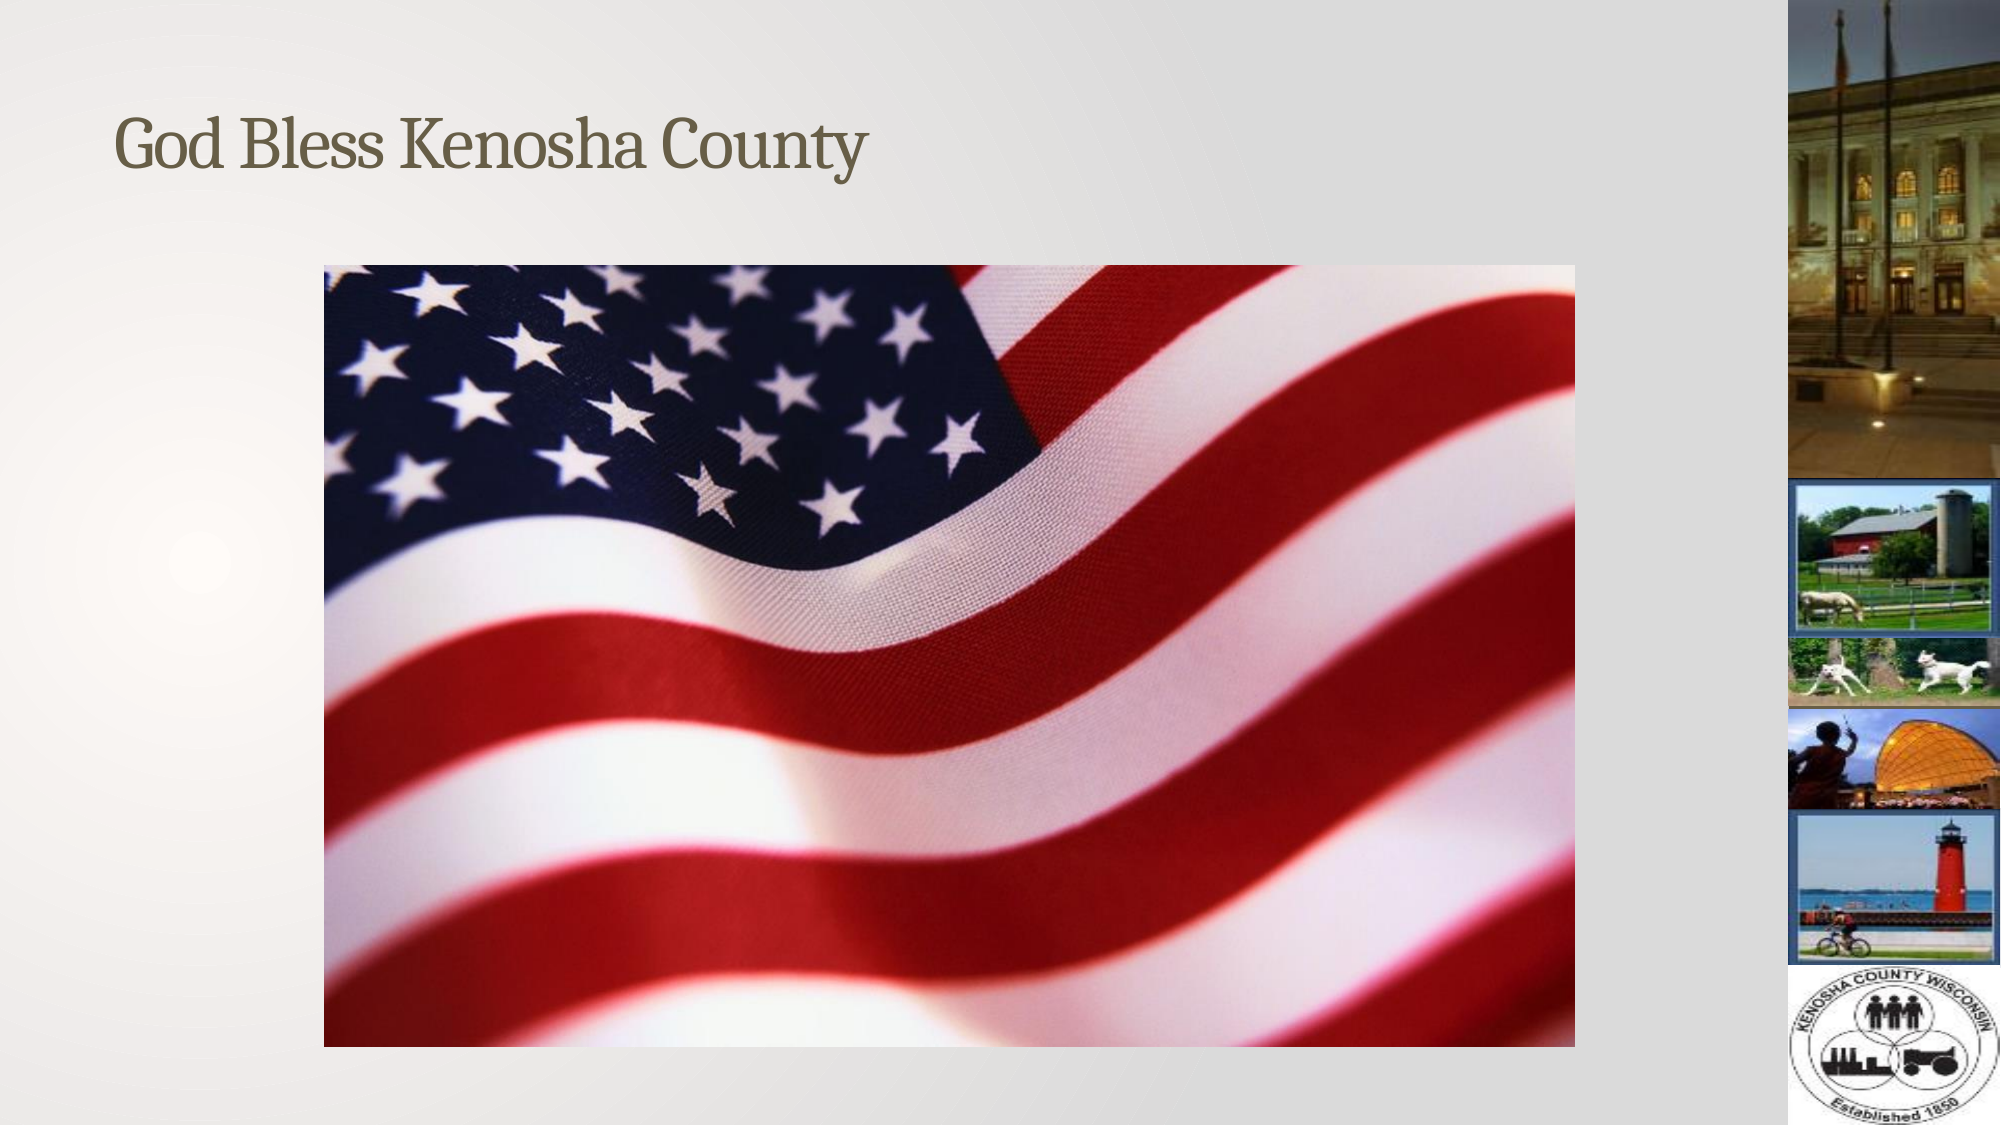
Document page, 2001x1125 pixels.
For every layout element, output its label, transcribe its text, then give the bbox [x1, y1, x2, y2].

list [324, 265, 1576, 1048]
picture [1788, 0, 2000, 706]
title God Bless Kenosha County [99, 45, 1767, 233]
picture [1788, 709, 2001, 1125]
